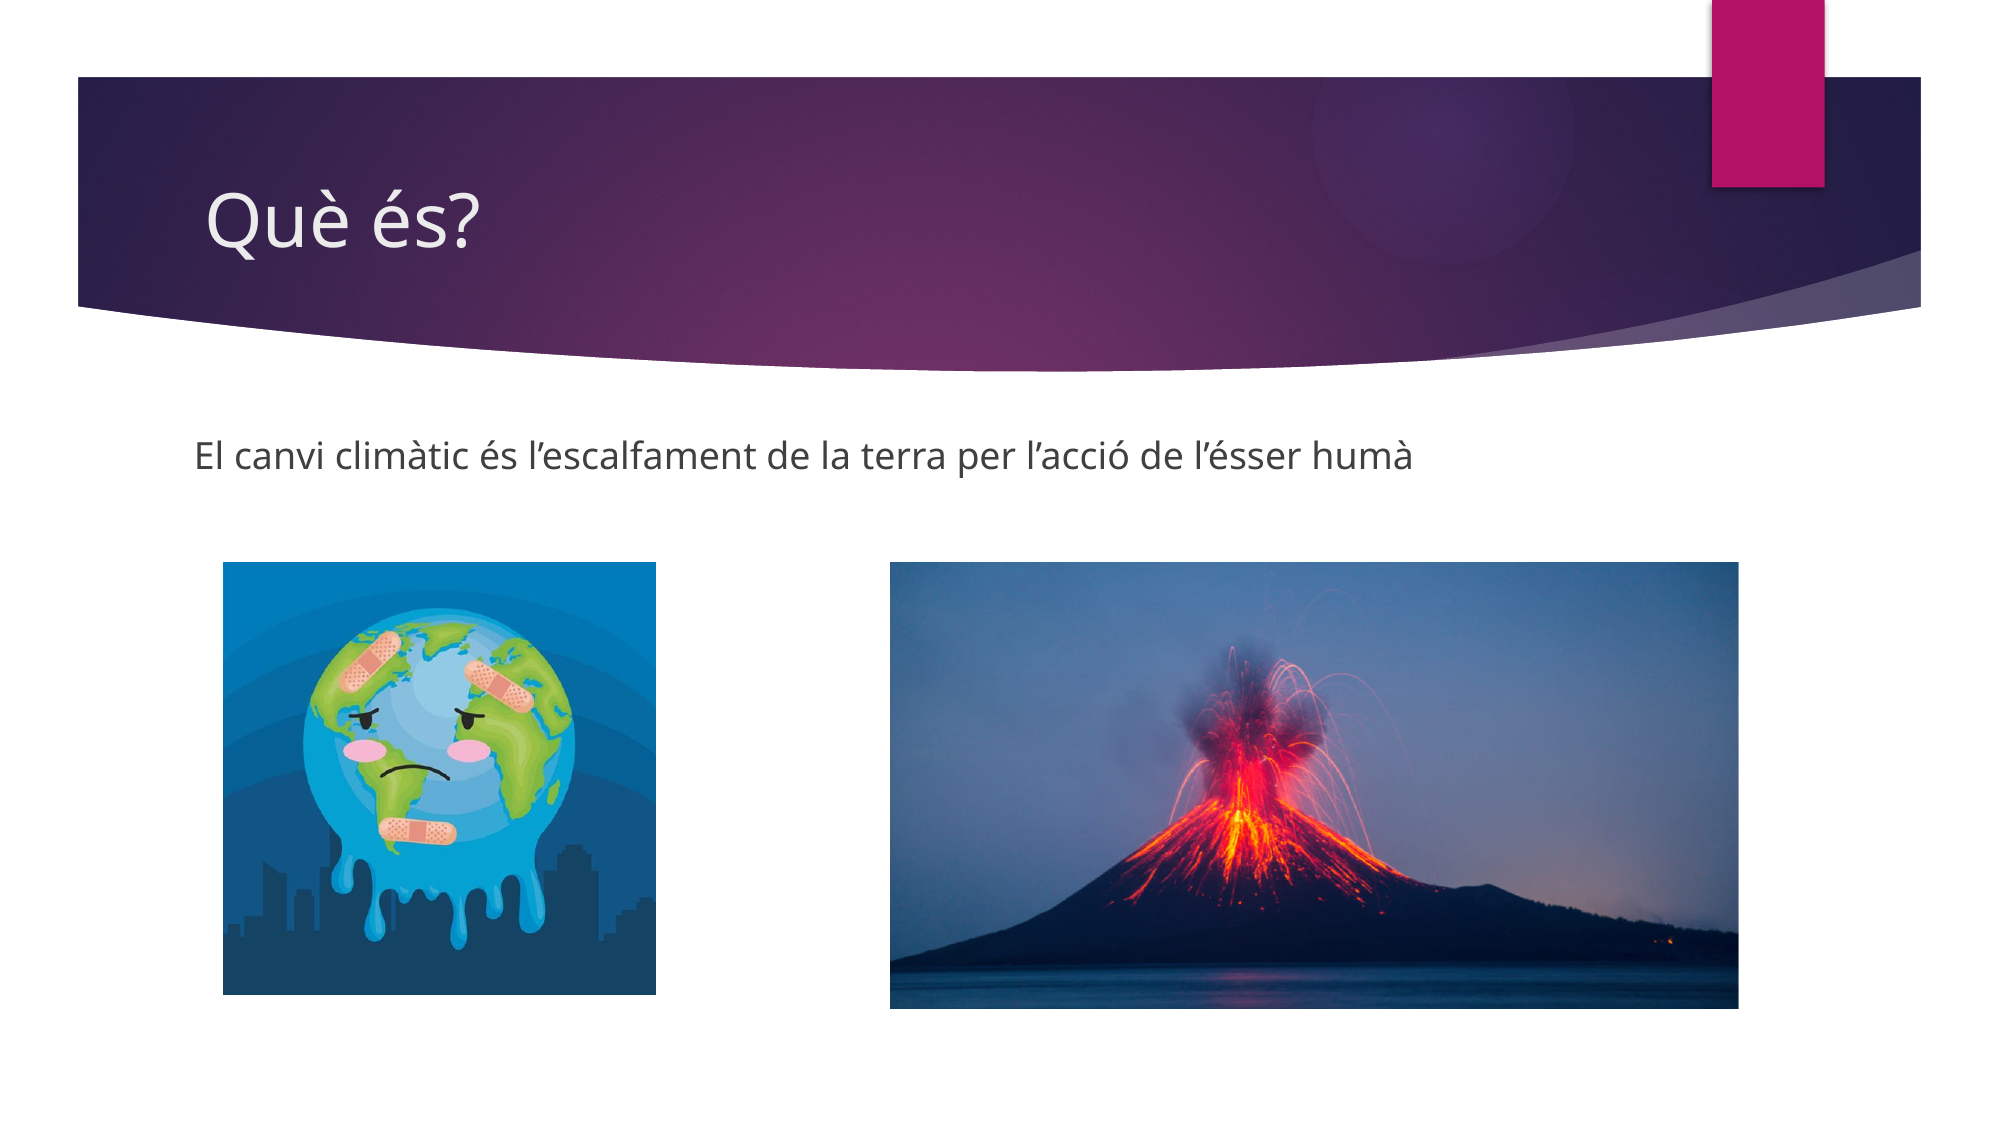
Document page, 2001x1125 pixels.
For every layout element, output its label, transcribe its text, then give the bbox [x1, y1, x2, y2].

picture [890, 562, 1739, 1009]
picture [222, 615, 656, 995]
title Què és? [189, 159, 1627, 276]
list El canvi climàtic és l’escalfament de la terra per l’acció de l’ésser humà [178, 424, 1627, 986]
picture [547, 779, 560, 805]
picture [430, 887, 438, 895]
